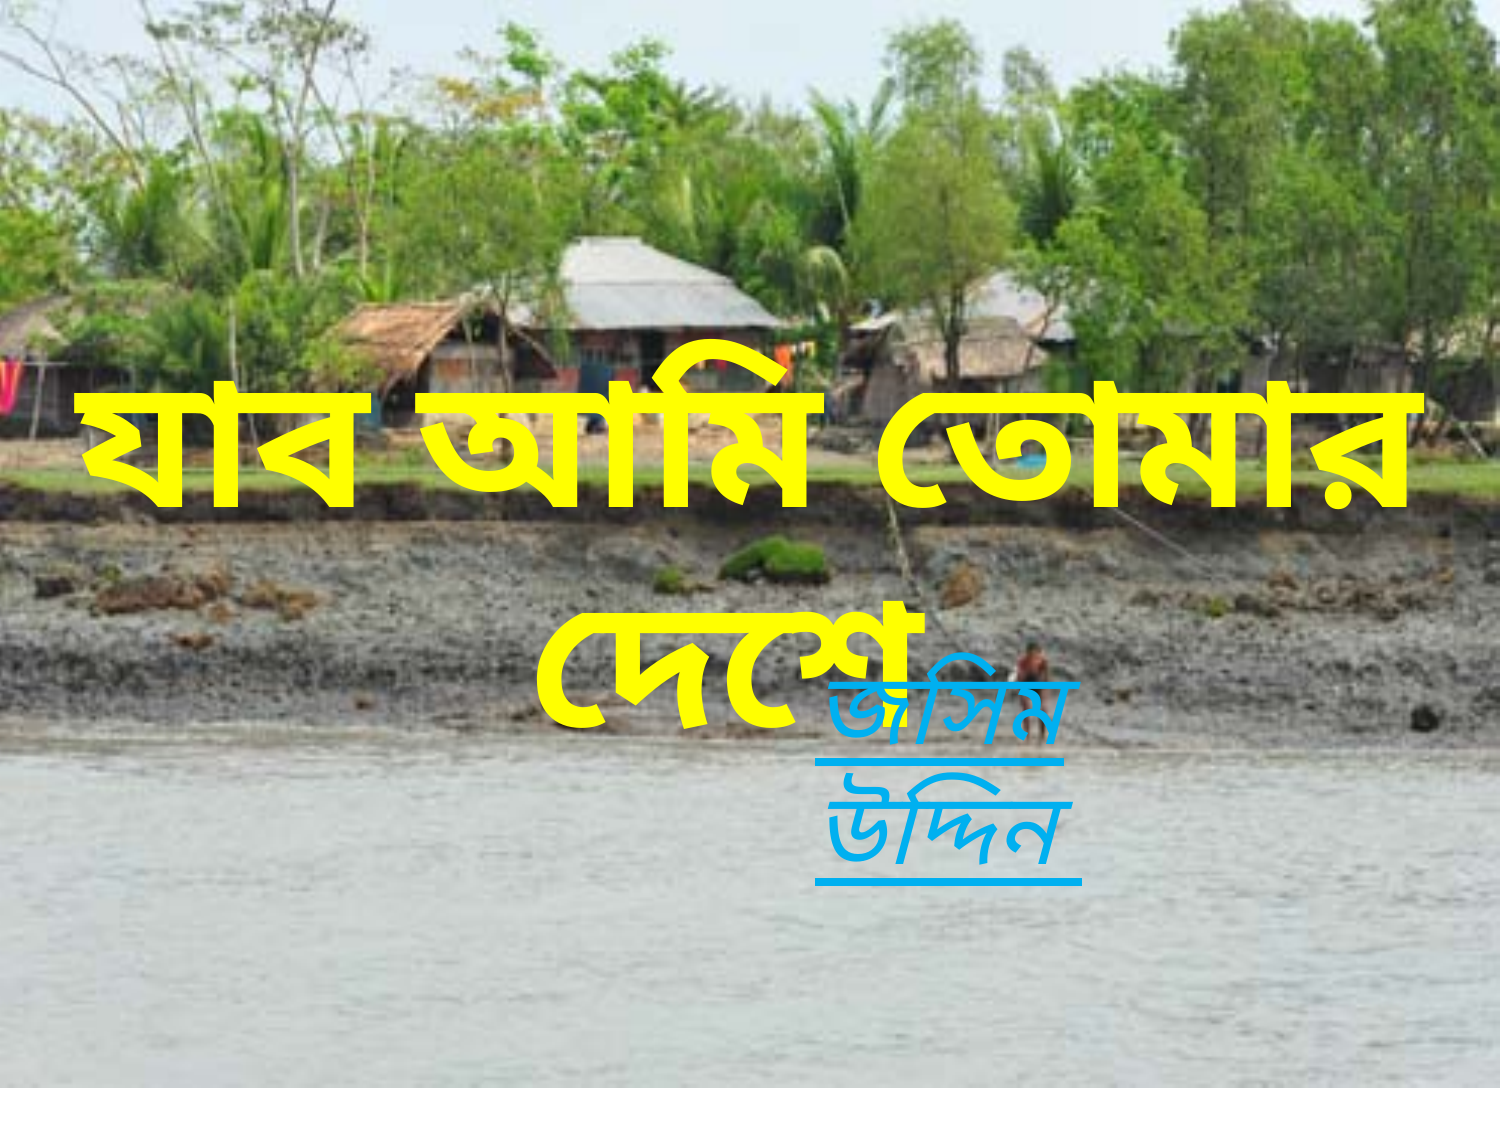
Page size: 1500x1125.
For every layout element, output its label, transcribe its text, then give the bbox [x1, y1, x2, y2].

text_box জসিম উদ্দিন [799, 637, 1338, 893]
title যাব আমি তোমার দেশে [0, 0, 1500, 1088]
